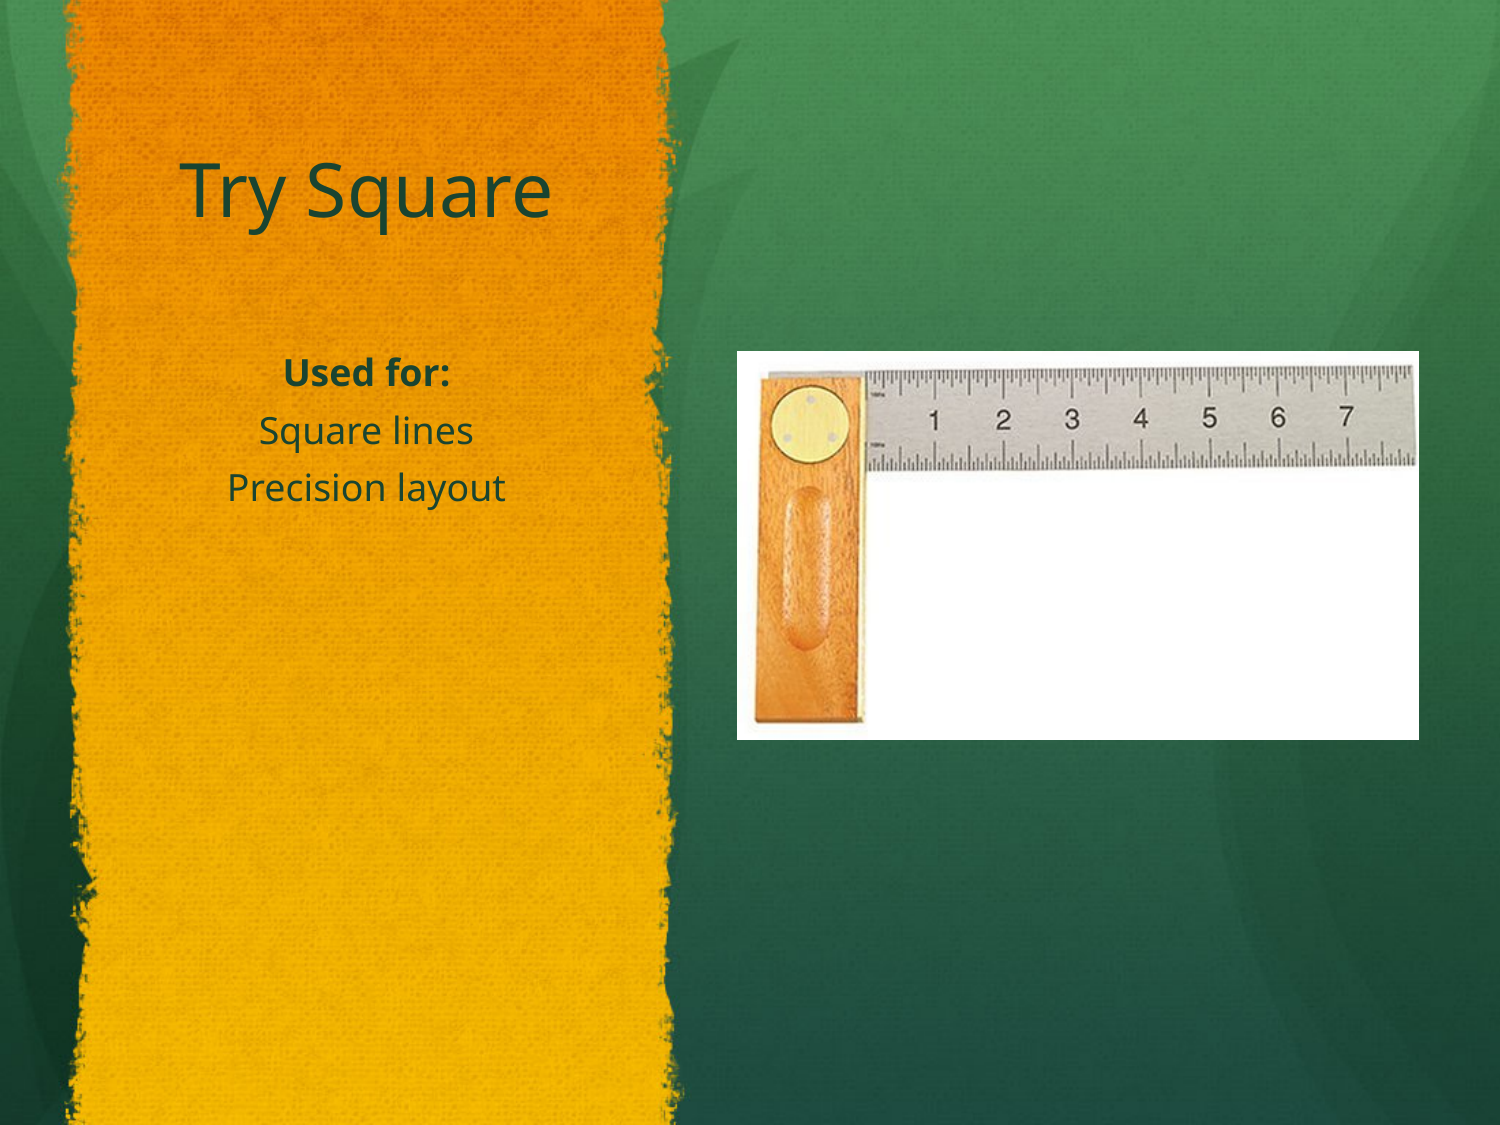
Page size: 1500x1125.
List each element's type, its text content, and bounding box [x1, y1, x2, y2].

picture [0, 0, 1500, 1125]
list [736, 61, 1419, 1029]
title Try Square [99, 62, 634, 331]
list Used for: Square lines Precision layout [99, 341, 634, 988]
